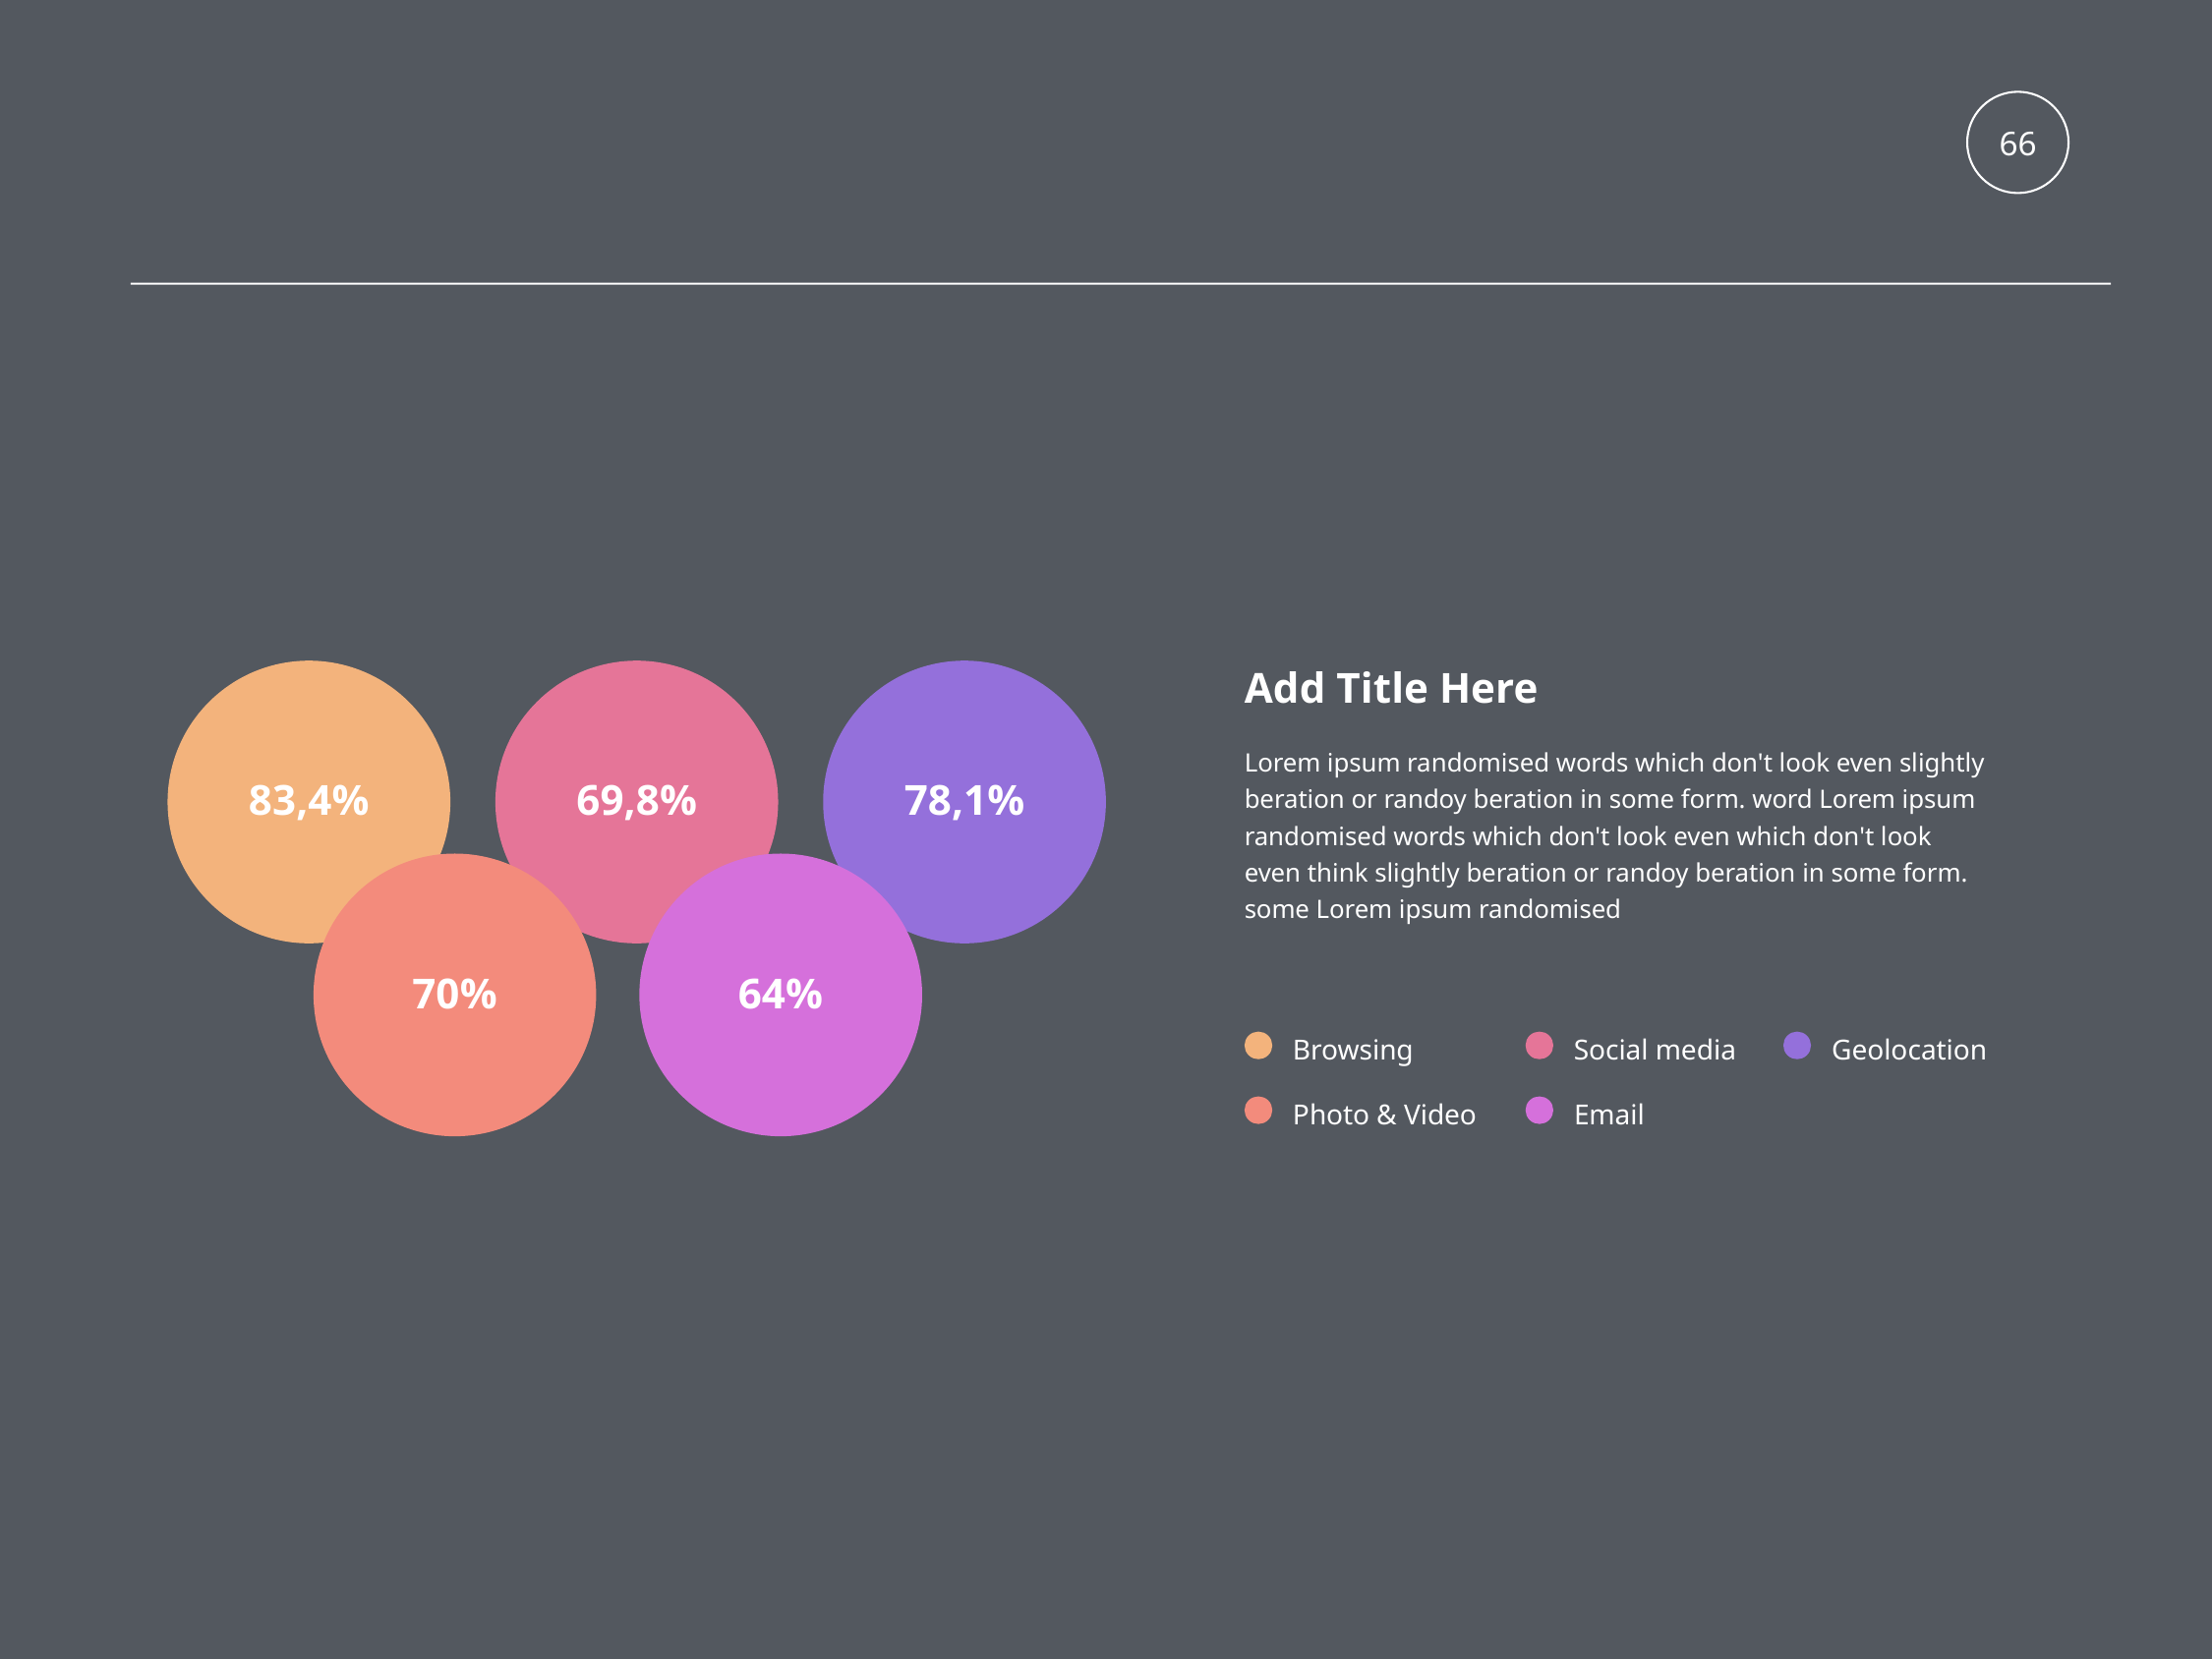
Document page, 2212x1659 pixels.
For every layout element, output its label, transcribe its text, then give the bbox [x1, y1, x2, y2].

text_box 70% [368, 944, 542, 1046]
text_box Lorem ipsum randomised words which don't look even slightly beration or randoy beration in some form. word Lorem ipsum randomised words which don't look even which don't look even think slightly beration or randoy beration in some form. some Lorem ipsum randomised [1244, 718, 1989, 945]
text_box [1782, 1031, 1812, 1059]
text_box [495, 660, 779, 944]
text_box Geolocation [1825, 1020, 2021, 1072]
text_box Browsing [1286, 1020, 1453, 1072]
text_box [1525, 1031, 1553, 1059]
text_box [313, 853, 597, 1137]
text_box [1244, 1096, 1273, 1124]
text_box 64% [693, 944, 868, 1046]
text_box 69,8% [542, 750, 731, 854]
text_box [1244, 1031, 1273, 1059]
text_box 78,1% [869, 750, 1060, 854]
slide_number 66 [1965, 86, 2070, 196]
text_box Photo & Video [1286, 1085, 1498, 1137]
text_box [639, 853, 922, 1137]
text_box Email [1567, 1085, 1701, 1137]
text_box 83,4% [214, 750, 404, 854]
text_box [823, 660, 1106, 944]
text_box Social media [1567, 1020, 1770, 1072]
text_box [167, 660, 451, 944]
text_box Add Title Here [1244, 660, 1592, 719]
text_box [1525, 1096, 1553, 1124]
